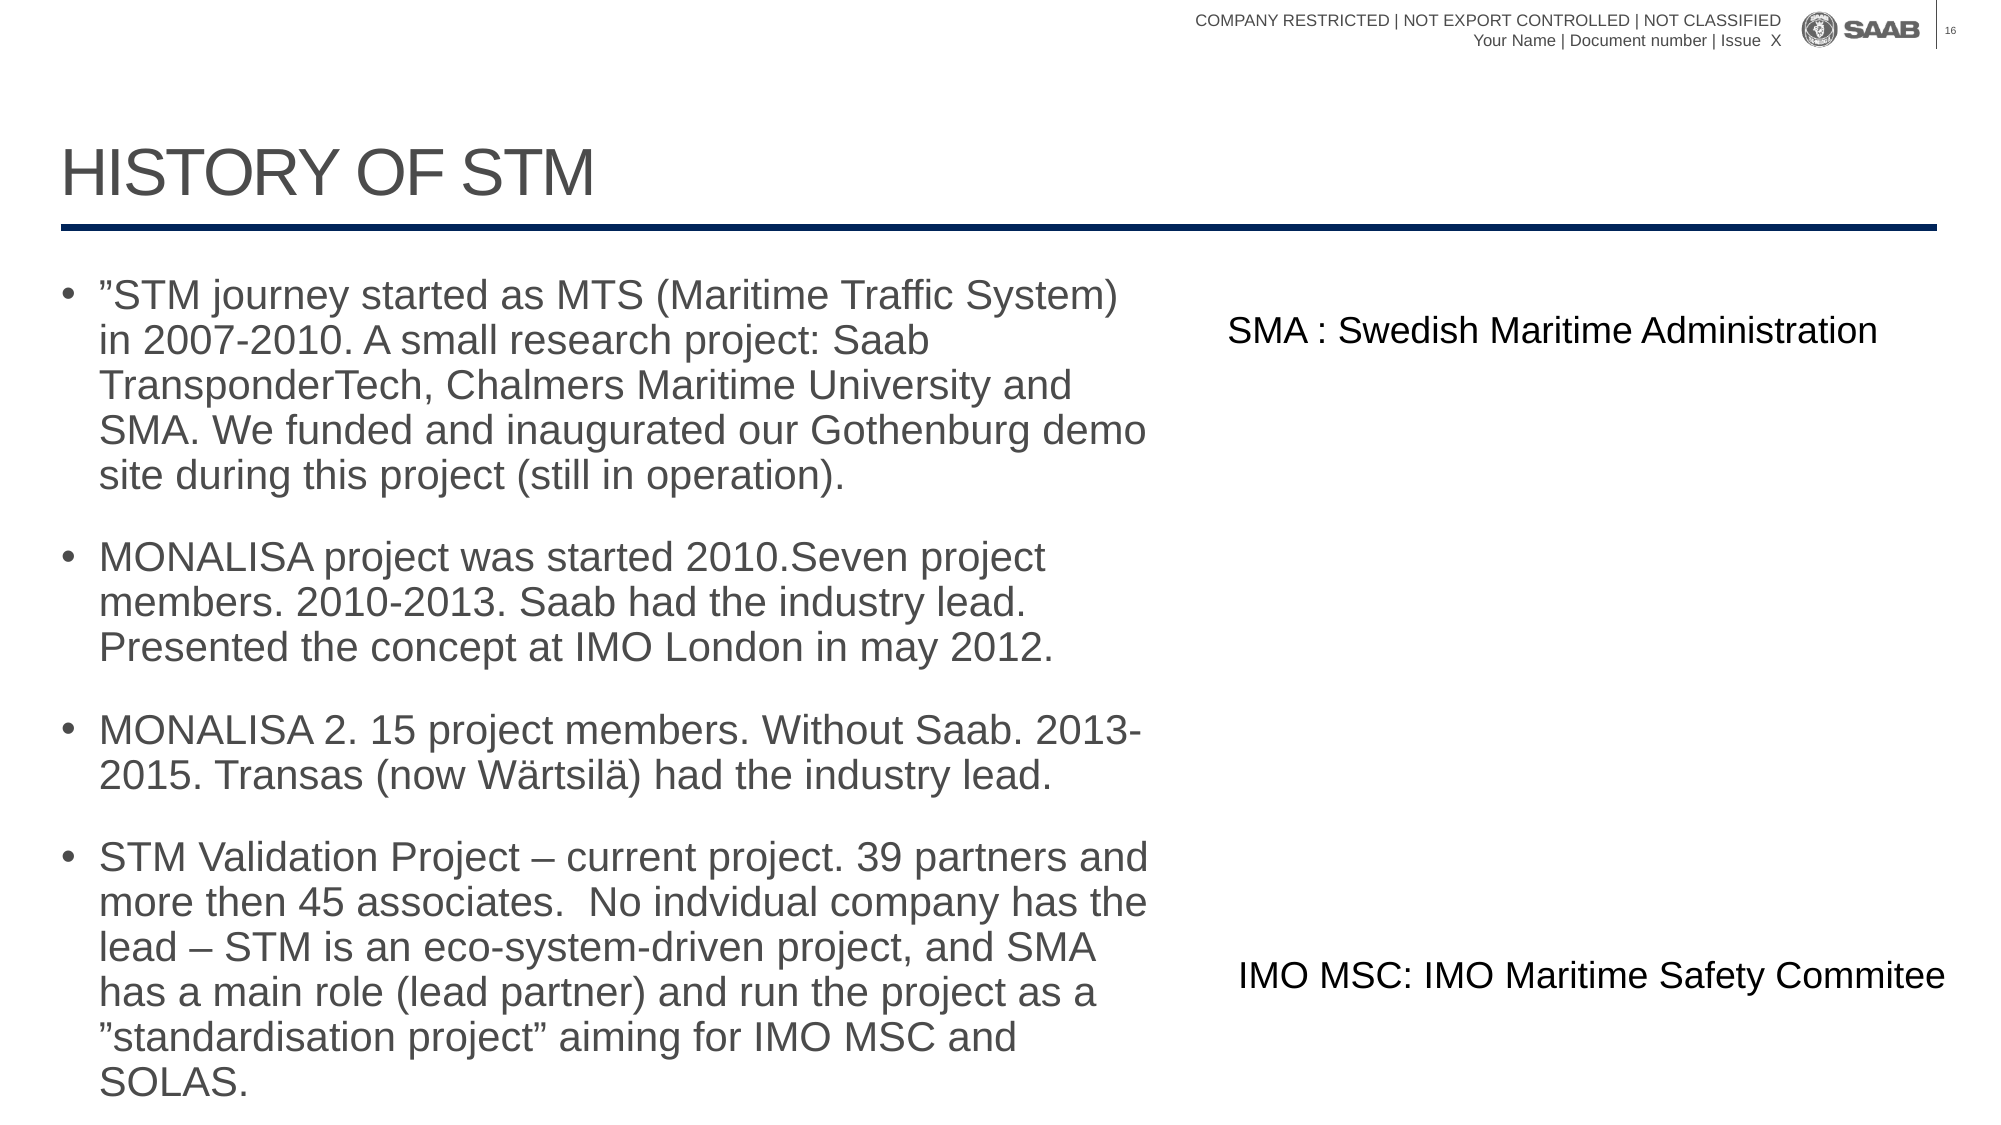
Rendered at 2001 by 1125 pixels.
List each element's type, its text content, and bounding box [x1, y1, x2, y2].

title History of STM [60, 56, 1554, 222]
list ”STM journey started as MTS (Maritime Traffic System) in 2007-2010. A small research project: Saab TransponderTech, Chalmers Maritime University and SMA. We funded and inaugurated our Gothenburg demo site during this project (still in operation). MONALISA project was started 2010.Seven project members. 2010-2013. Saab had the industry lead. Presented the concept at IMO London in may 2012. MONALISA 2. 15 project members. Without Saab. 2013-2015. Transas (now Wärtsilä) had the industry lead. STM Validation Project – current project. 39 partners and more then 45 associates. No indvidual company has the lead – STM is an eco-system-driven project, and SMA has a main role (lead partner) and run the project as a ”standardisation project” aiming for IMO MSC and SOLAS. [60, 208, 1220, 1053]
slide_number 16 [1944, 21, 1966, 39]
text_box SMA : Swedish Maritime Administration [1212, 298, 1894, 359]
text_box IMO MSC: IMO Maritime Safety Commitee [1223, 943, 1962, 1004]
